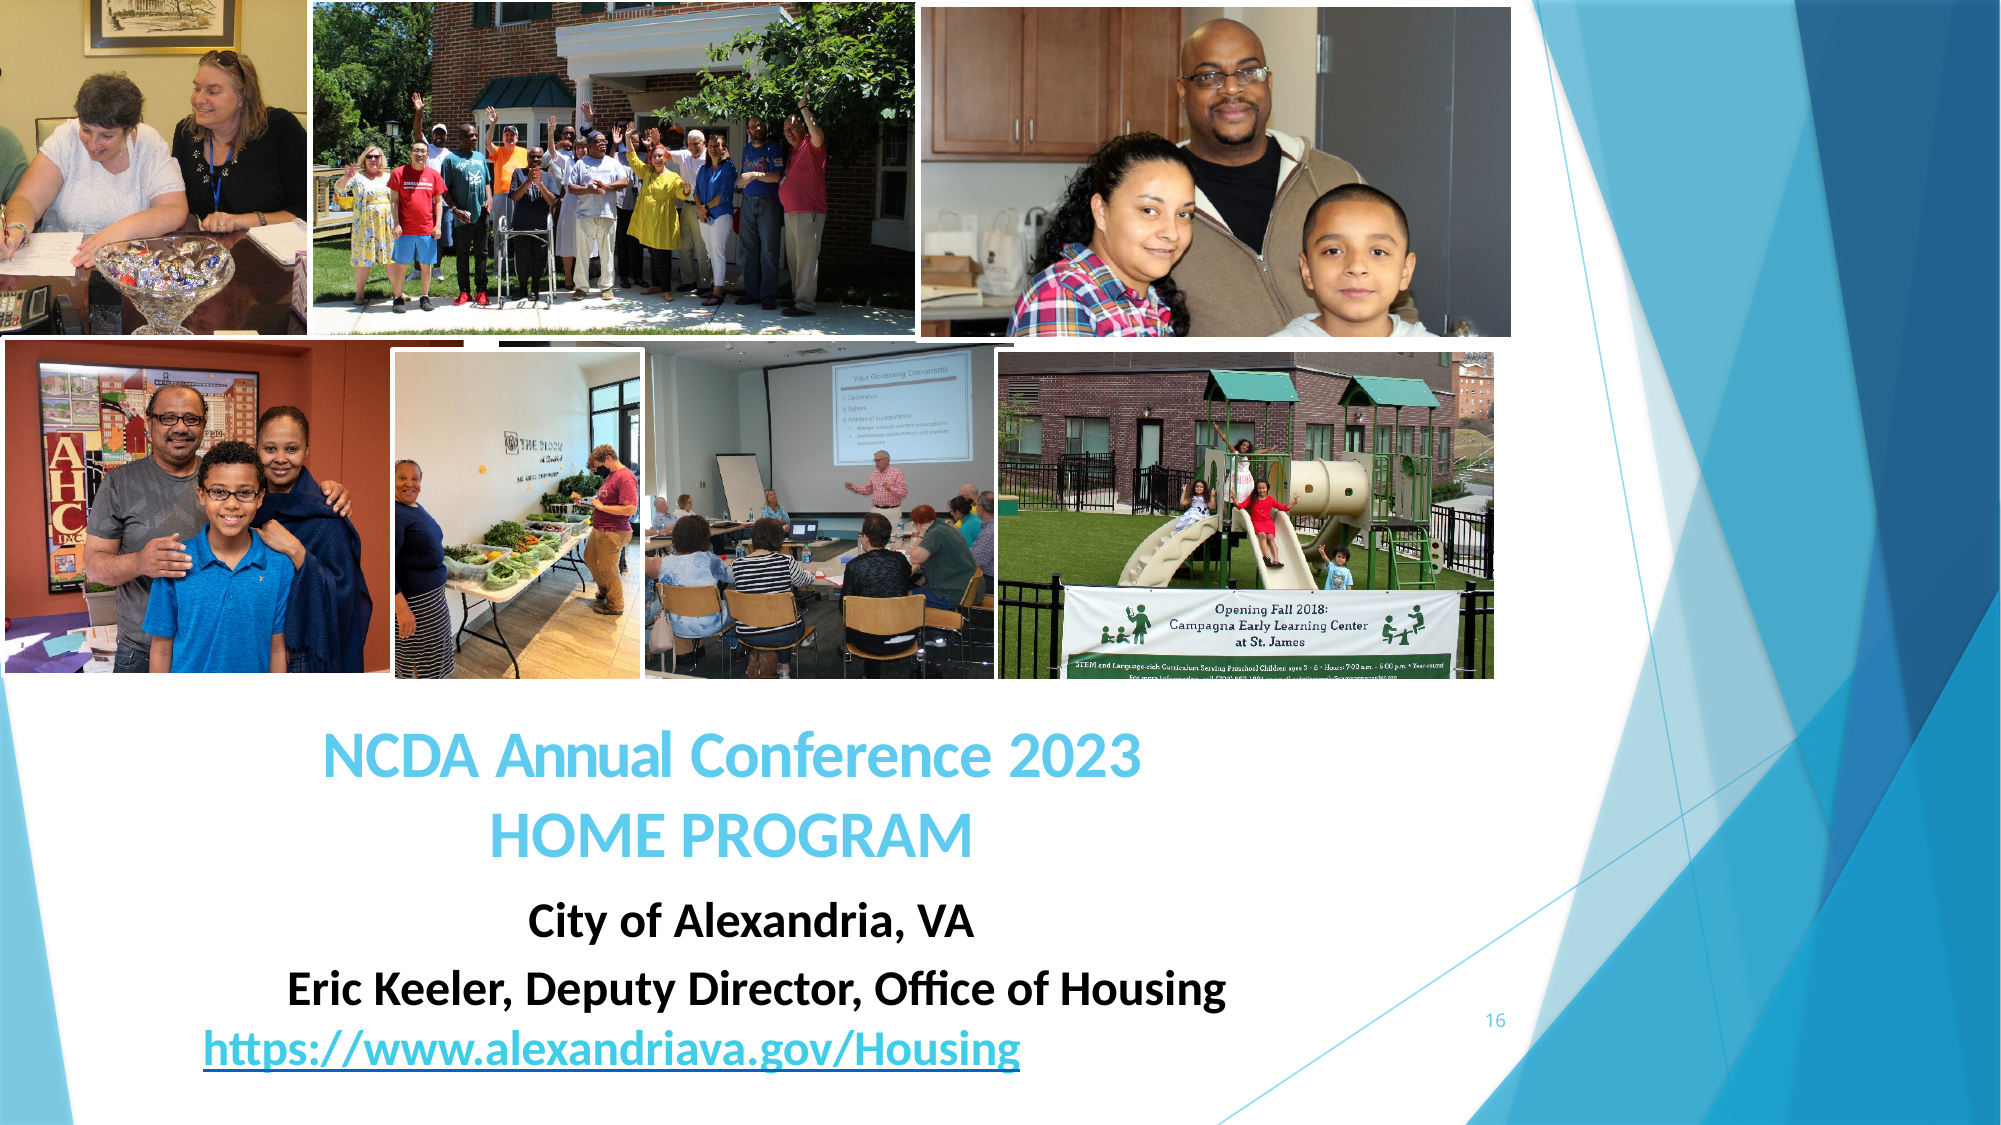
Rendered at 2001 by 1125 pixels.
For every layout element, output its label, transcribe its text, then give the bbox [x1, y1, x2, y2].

title NCDA Annual Conference 2023 HOME PROGRAM [221, 708, 1242, 872]
picture [0, 0, 1512, 680]
text_box City of Alexandria, VA Eric Keeler, Deputy Director, Office of Housing https://www.alexandriava.gov/Housing [0, 872, 1550, 1083]
